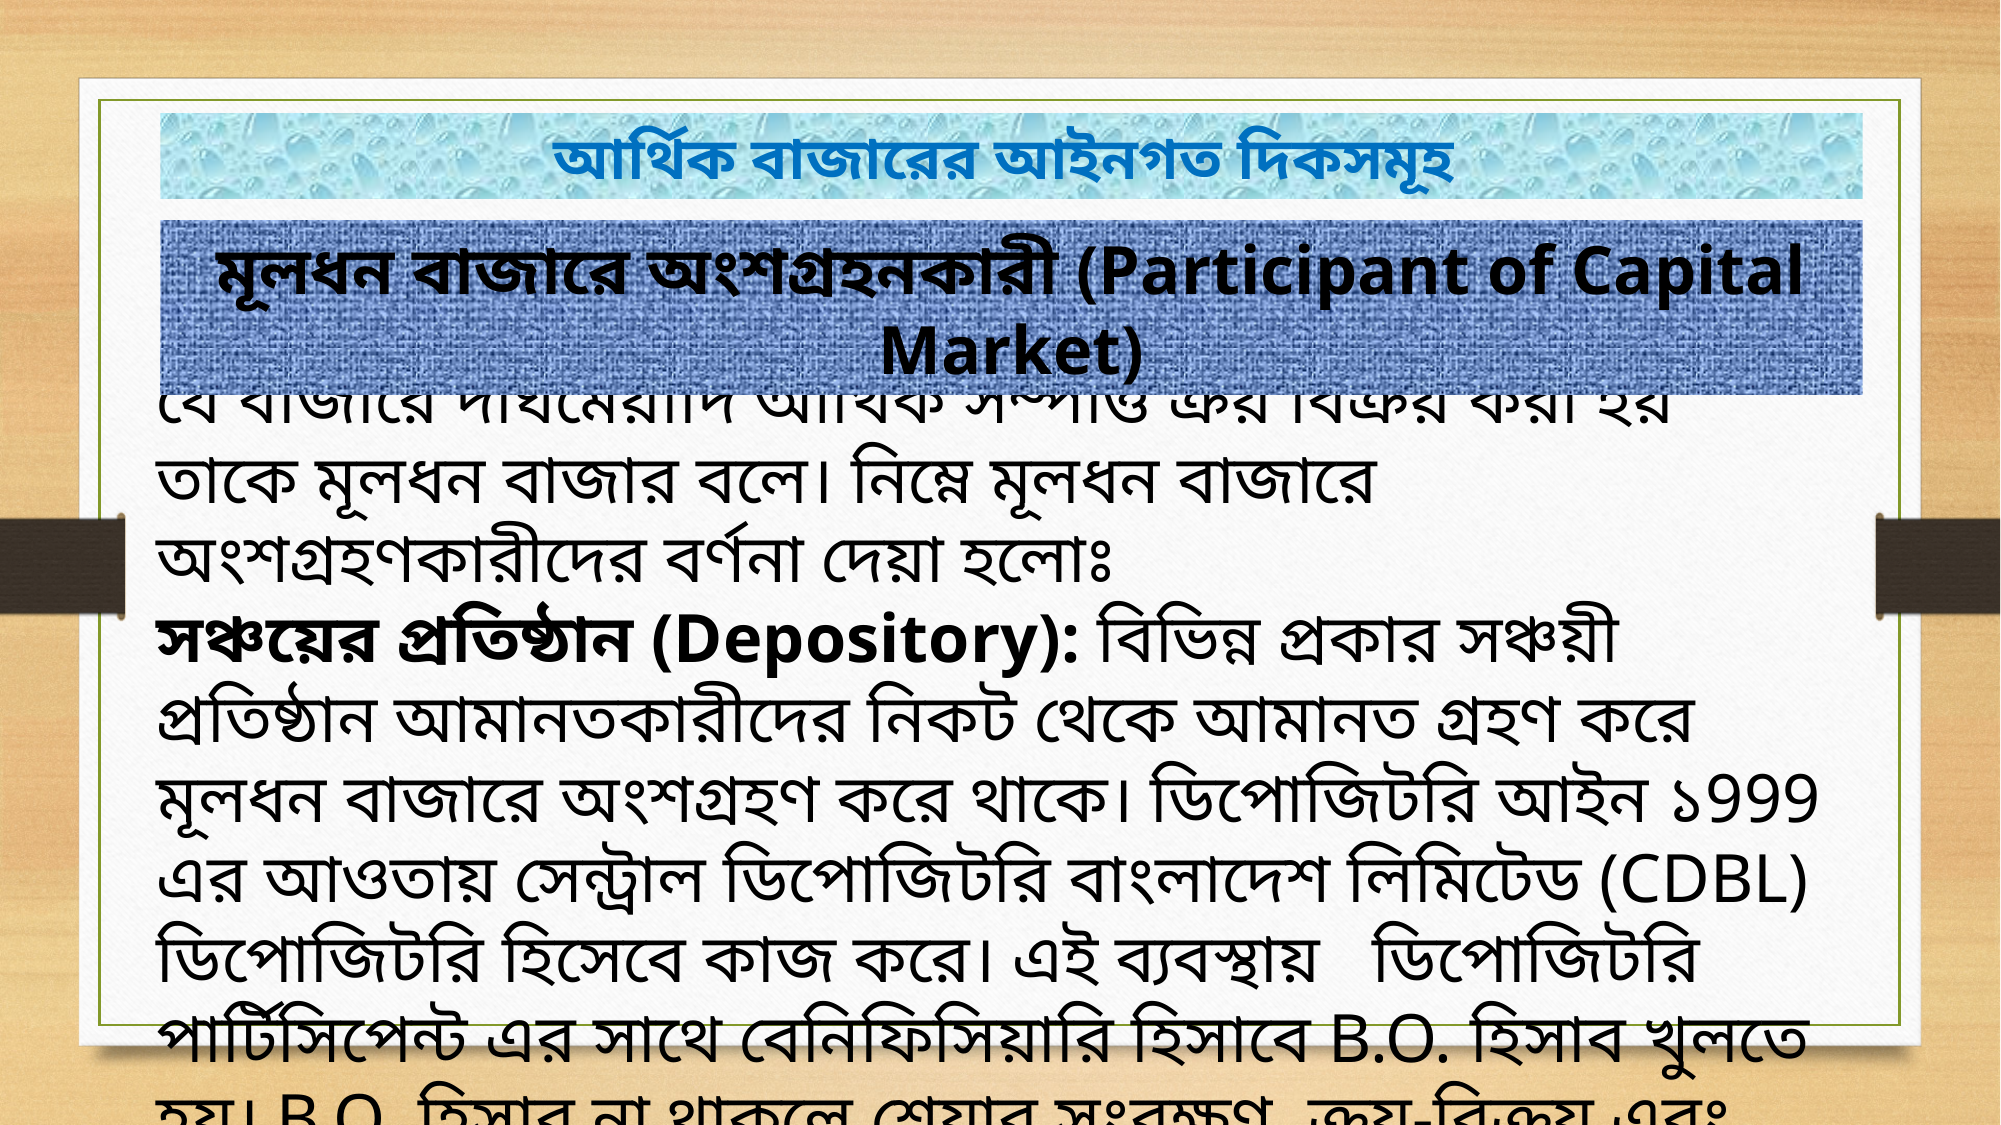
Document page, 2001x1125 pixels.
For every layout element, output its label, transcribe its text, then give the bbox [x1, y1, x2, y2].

text_box আর্থিক বাজারের আইনগত দিকসমূহ [160, 113, 1863, 199]
text_box যে বাজারে দীর্ঘমেয়াদি আর্থিক সম্পত্তি ক্রয় বিক্রয় করা হয় তাকে মূলধন বাজার বলে। নিম্নে মূলধন বাজারে অংশগ্রহণকারীদের বর্ণনা দেয়া হলোঃ সঞ্চয়ের প্রতিষ্ঠান (Depository): বিভিন্ন প্রকার সঞ্চয়ী প্রতিষ্ঠান আমানতকারীদের নিকট থেকে আমানত গ্রহণ করে মূলধন বাজারে অংশগ্রহণ করে থাকে। ডিপোজিটরি আইন ১999 এর আওতায় সেন্ট্রাল ডিপোজিটরি বাংলাদেশ লিমিটেড (CDBL) ডিপোজিটরি হিসেবে কাজ করে। এই ব্যবস্থায় ডিপোজিটরি পার্টিসিপেন্ট এর সাথে বেনিফিসিয়ারি হিসাবে B.O. হিসাব খুলতে হয়। B.O. হিসাব না থাকলে শেয়ার সংরক্ষণ, ক্রয়-বিক্রয় এবং হস্তান্তর করা যায় না। [142, 349, 1845, 1125]
text_box মূলধন বাজারে অংশগ্রহনকারী (Participant of Capital Market) [160, 220, 1863, 395]
picture [0, 0, 2001, 1125]
